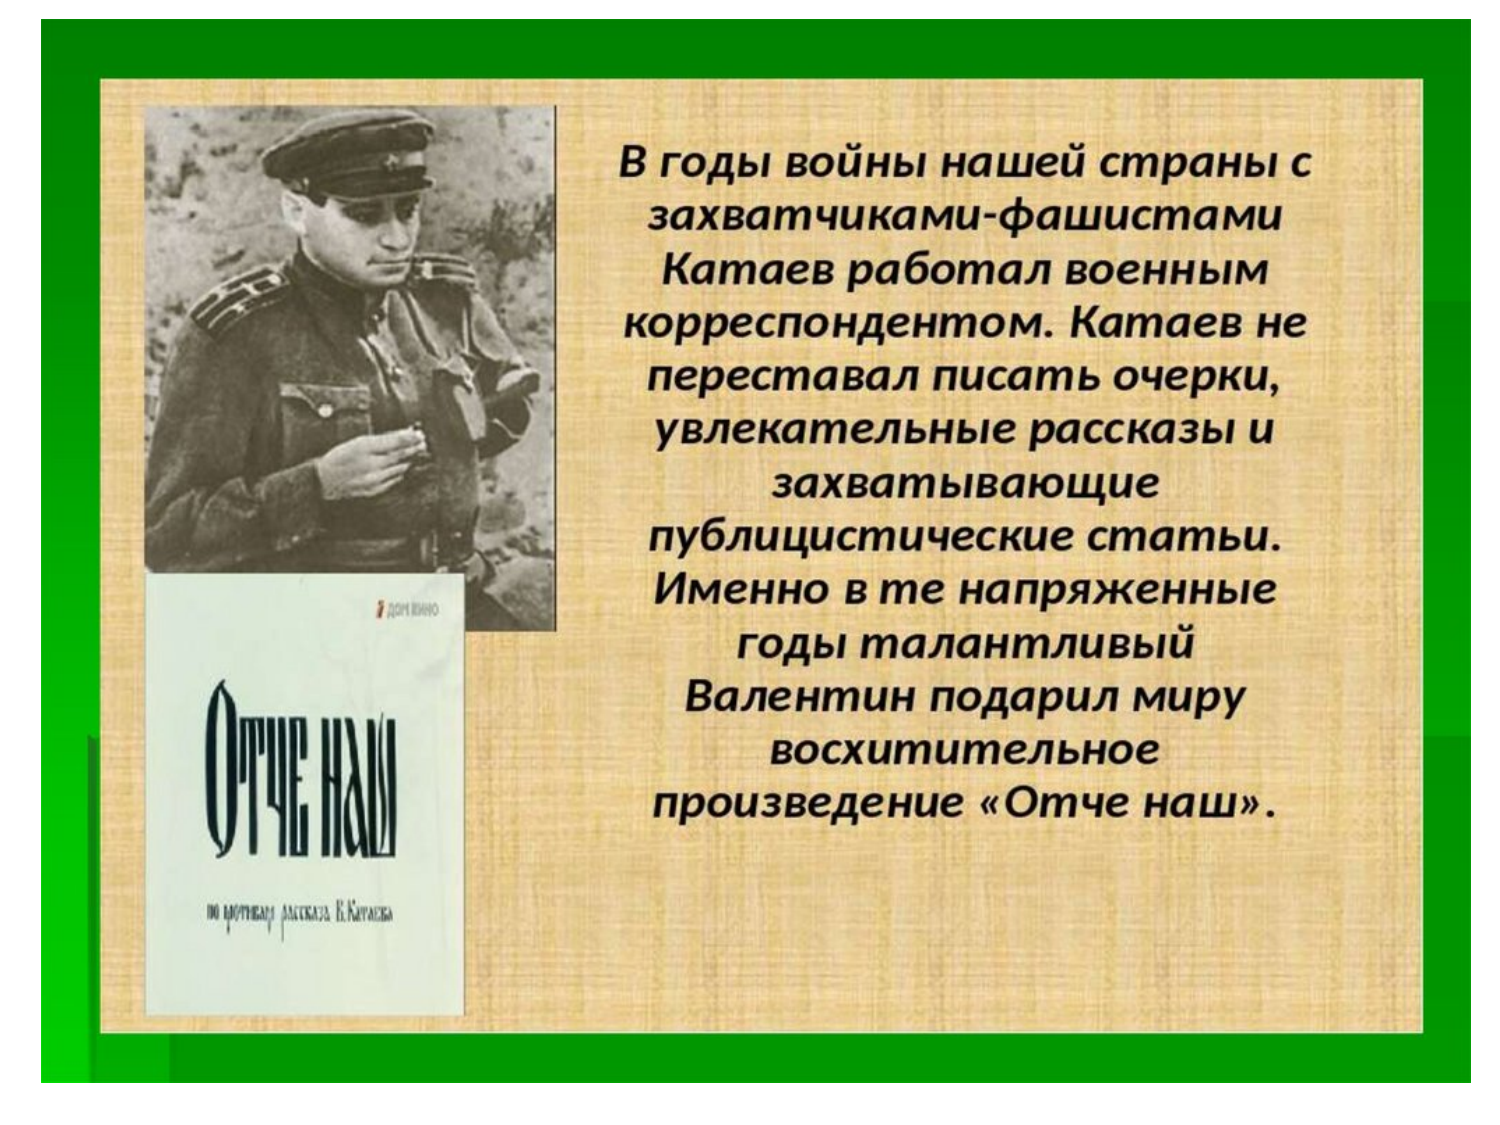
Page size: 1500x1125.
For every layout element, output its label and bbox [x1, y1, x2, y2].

list [41, 18, 1471, 1083]
